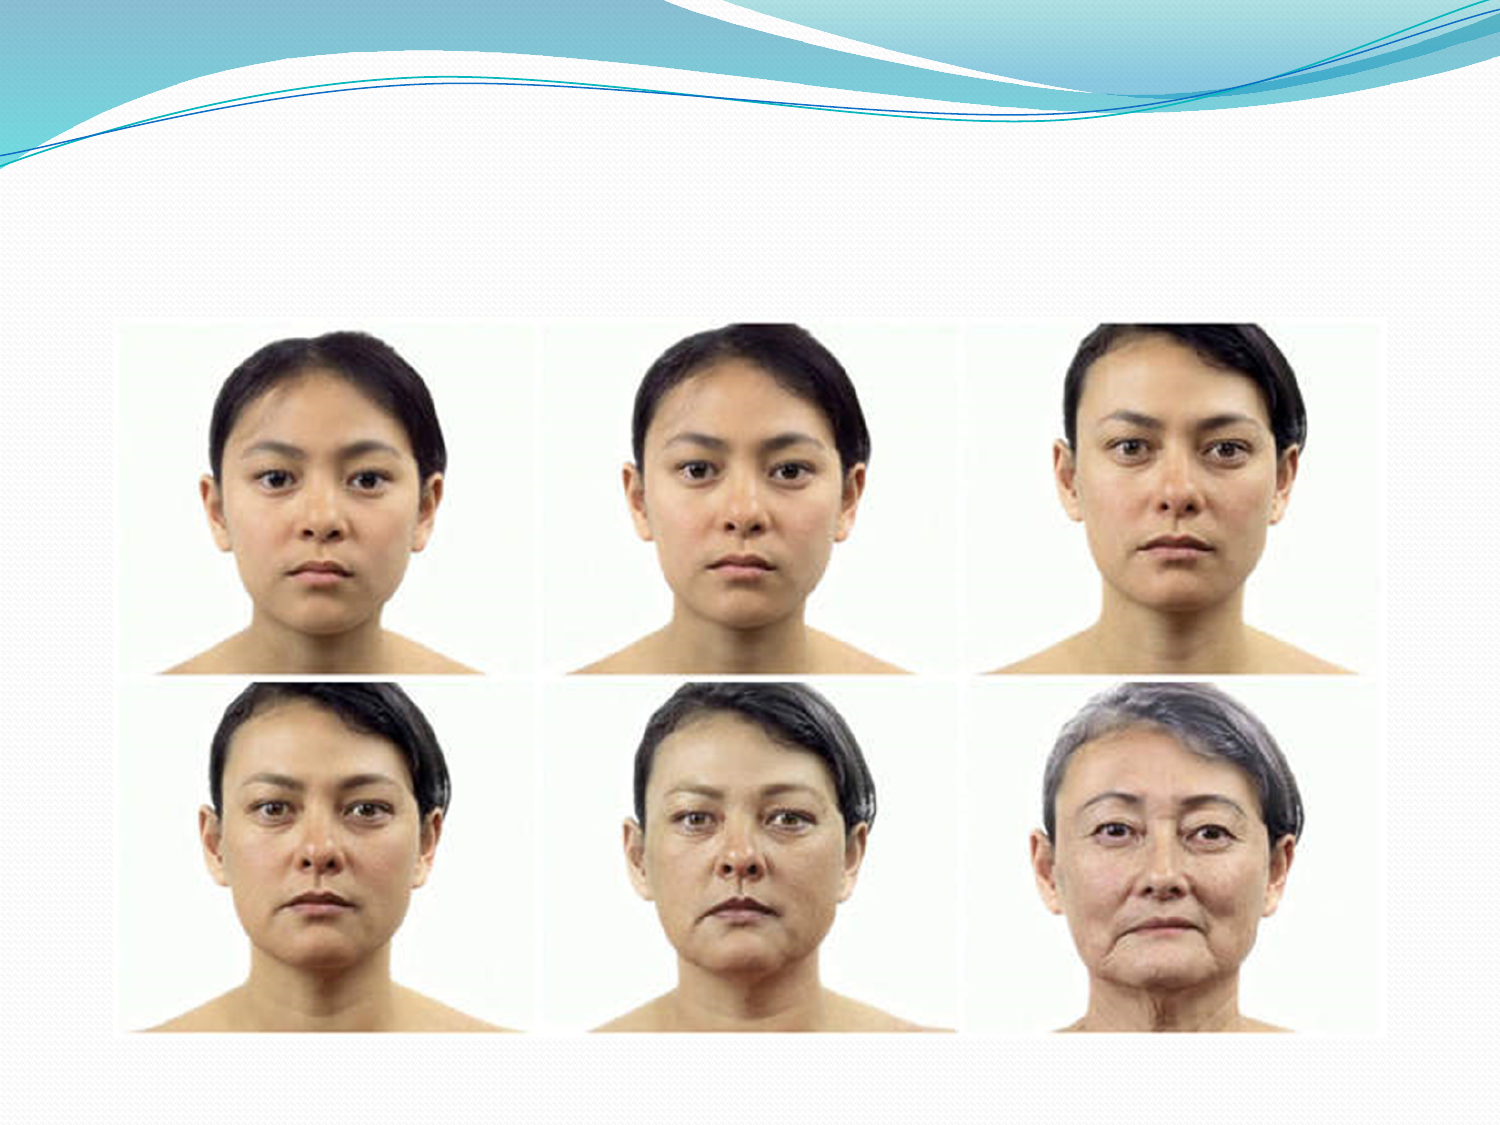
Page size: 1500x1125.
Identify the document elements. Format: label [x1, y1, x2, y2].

list [112, 317, 1387, 1038]
